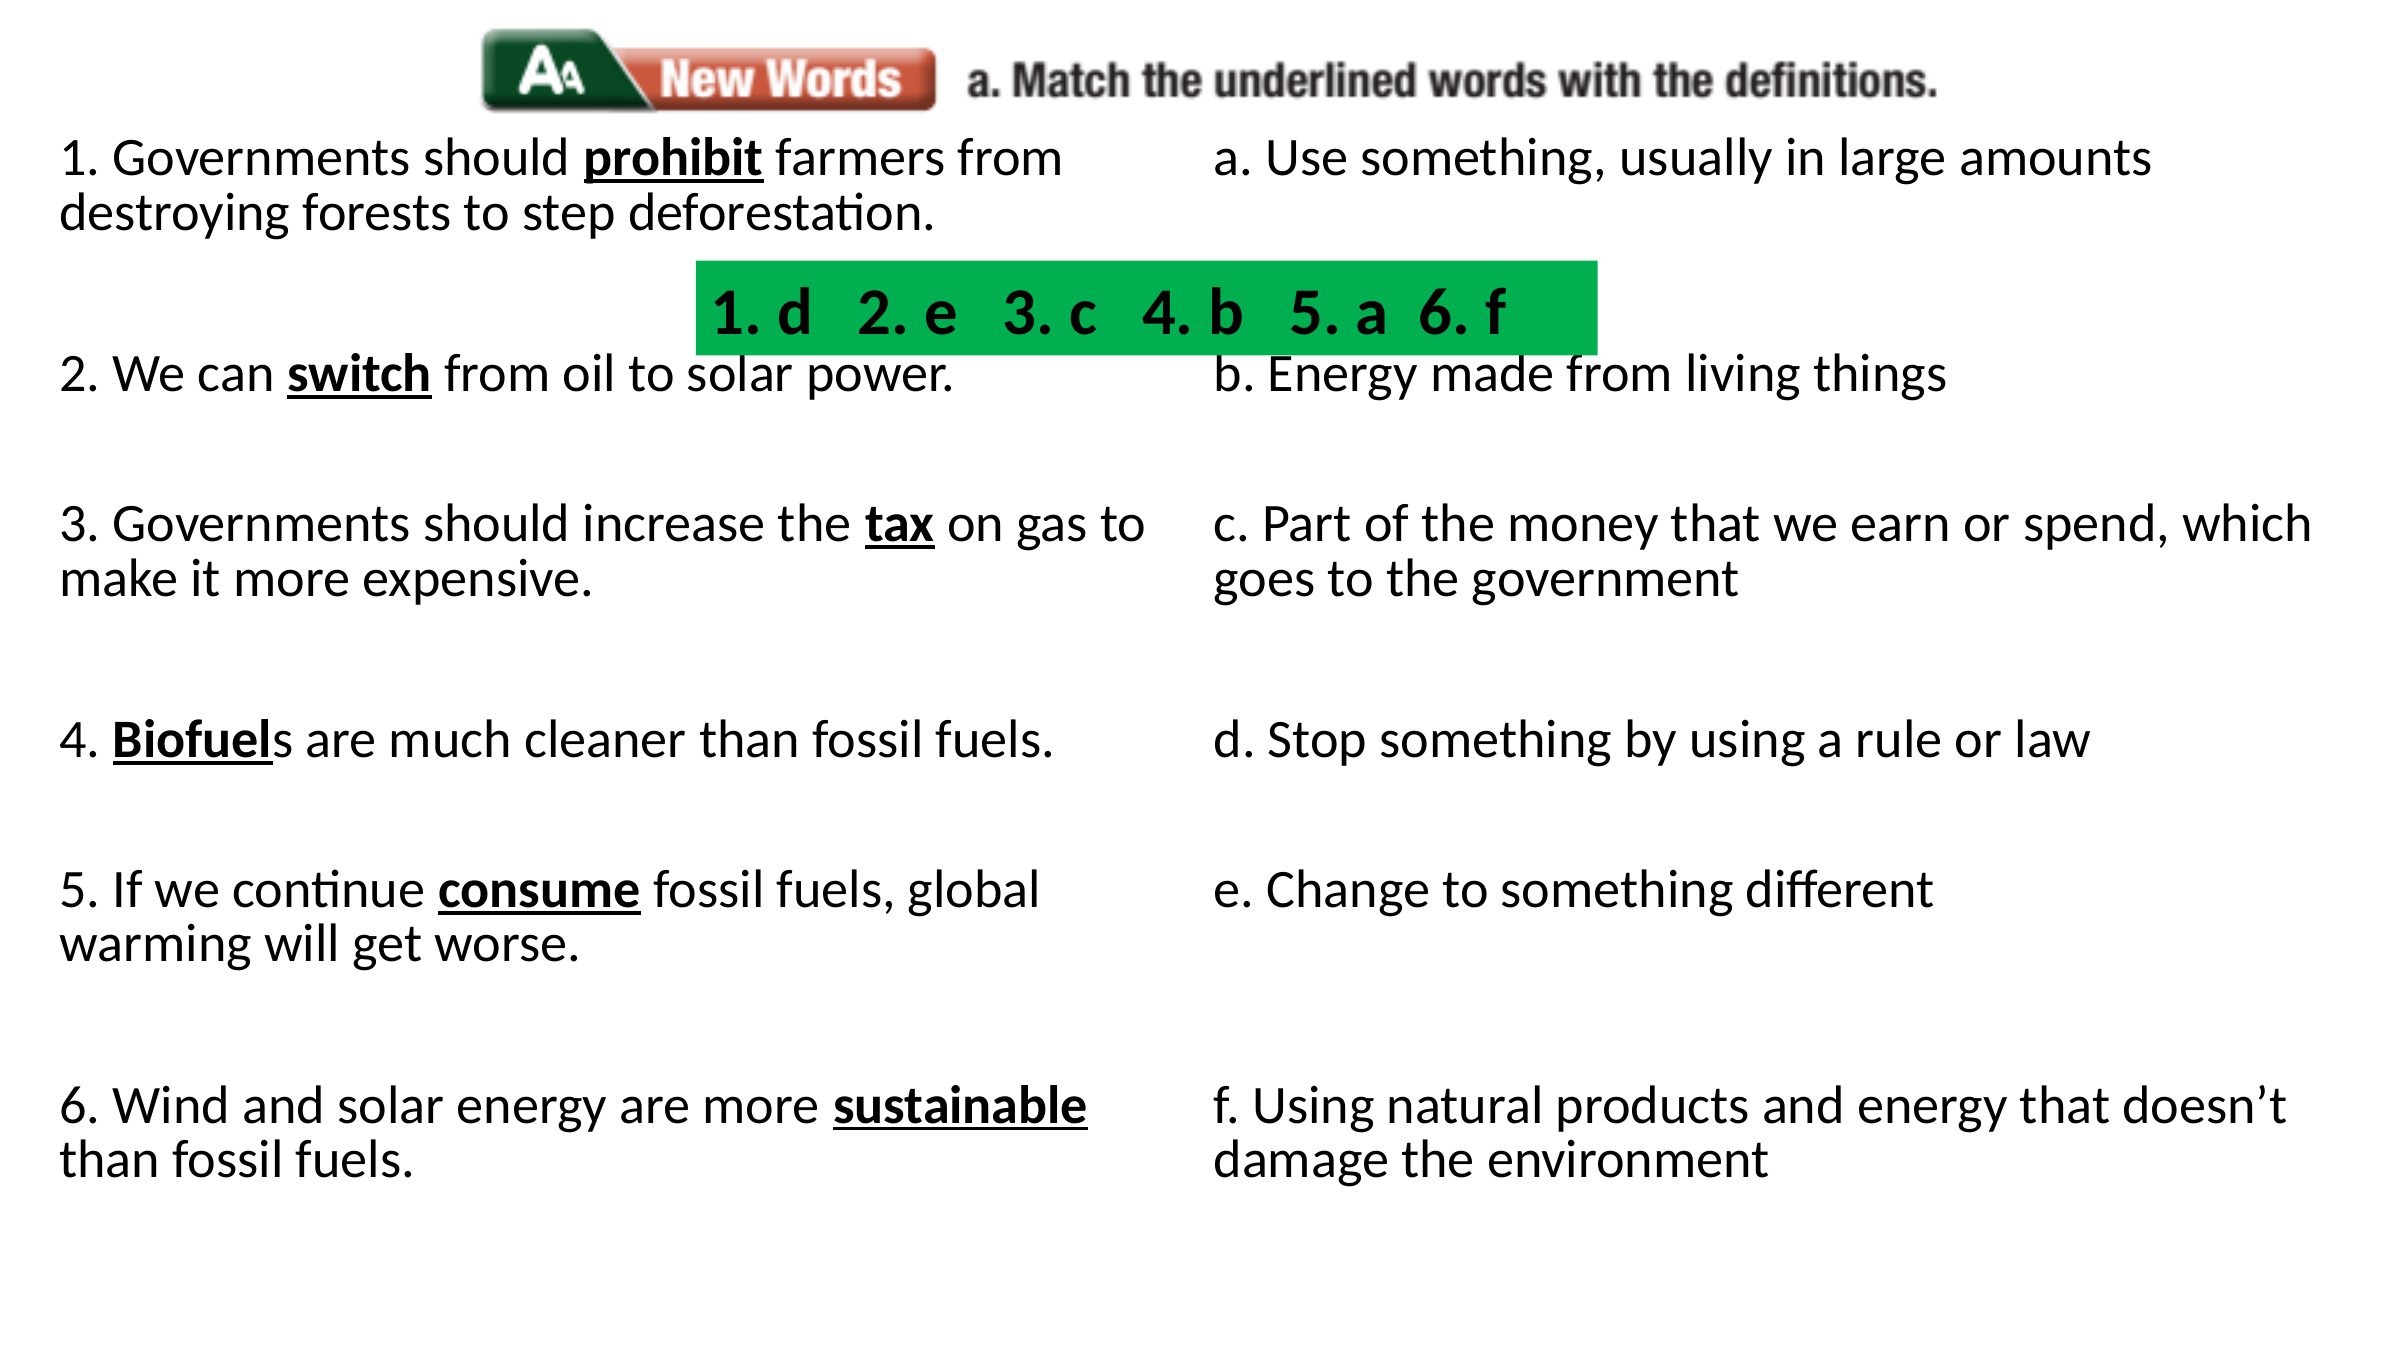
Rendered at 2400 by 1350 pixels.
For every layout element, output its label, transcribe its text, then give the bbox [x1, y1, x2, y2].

table_cell b. Energy made from living things [1196, 342, 2350, 492]
table_cell 6. Wind and solar energy are more sustainable than fossil fuels. [41, 1074, 1196, 1224]
table_cell 3. Governments should increase the tax on gas to make it more expensive. [41, 492, 1196, 708]
table_cell c. Part of the money that we earn or spend, which goes to the government [1196, 492, 2350, 708]
text_box 1. d 2. e 3. c 4. b 5. a 6. f [695, 260, 1598, 356]
table_header a. Use something, usually in large amounts [1196, 126, 2350, 342]
table_cell 4. Biofuels are much cleaner than fossil fuels. [41, 708, 1196, 858]
table_cell 2. We can switch from oil to solar power. [41, 342, 1196, 492]
table_cell f. Using natural products and energy that doesn’t damage the environment [1196, 1074, 2350, 1224]
table_cell d. Stop something by using a rule or law [1196, 708, 2350, 858]
table_header 1. Governments should prohibit farmers from destroying forests to step deforestation. [41, 126, 1196, 342]
table_cell 5. If we continue consume fossil fuels, global warming will get worse. [41, 858, 1196, 1074]
table_cell e. Change to something different [1196, 858, 2350, 1074]
picture [417, 17, 1943, 141]
